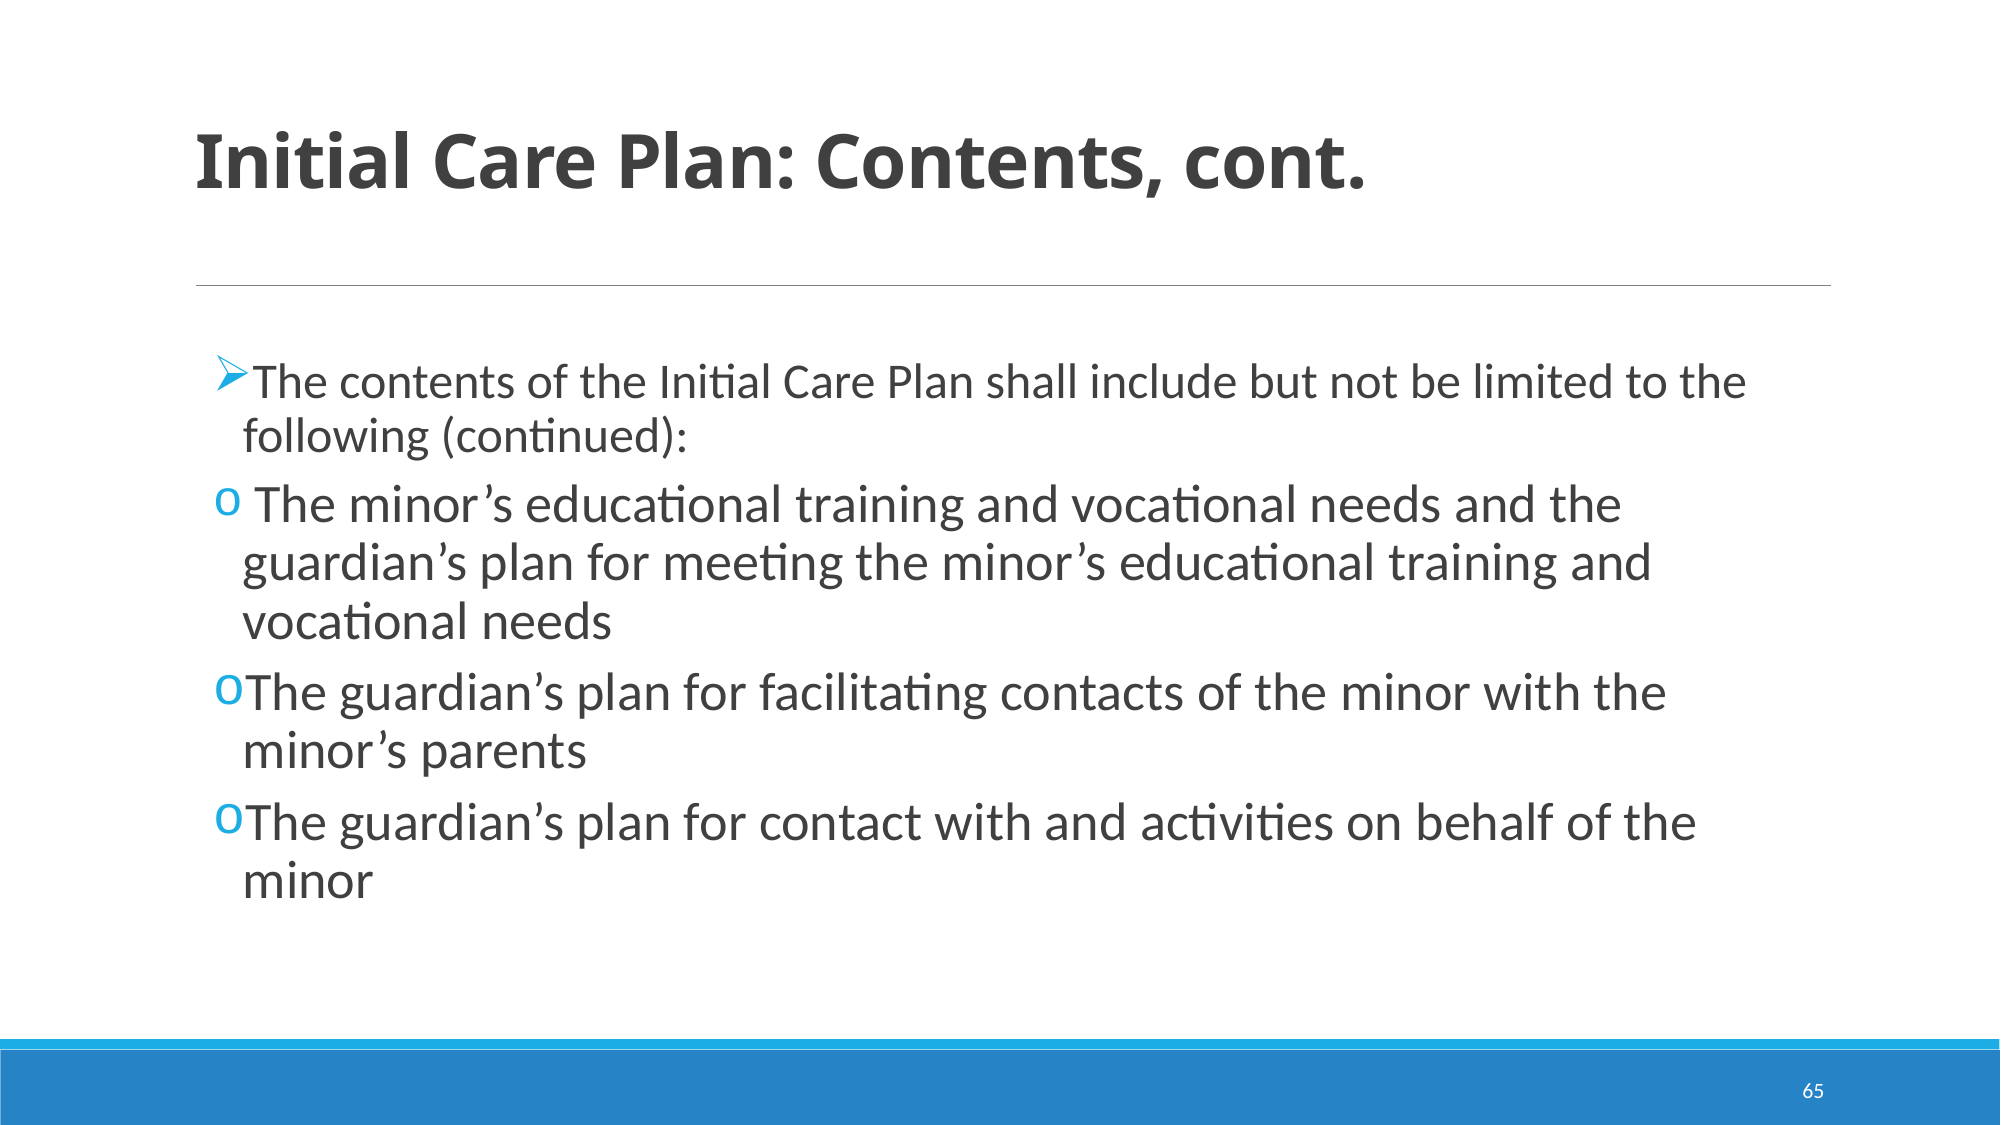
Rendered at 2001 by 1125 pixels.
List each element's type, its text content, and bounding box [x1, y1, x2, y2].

title Initial Care Plan: Contents, cont. [180, 47, 1830, 285]
list The contents of the Initial Care Plan shall include but not be limited to the following (continued): The minor’s educational training and vocational needs and the guardian’s plan for meeting the minor’s educational training and vocational needs The guardian’s plan for facilitating contacts of the minor with the minor’s parents The guardian’s plan for contact with and activities on behalf of the minor [180, 302, 1830, 963]
slide_number 65 [1624, 1059, 1840, 1120]
